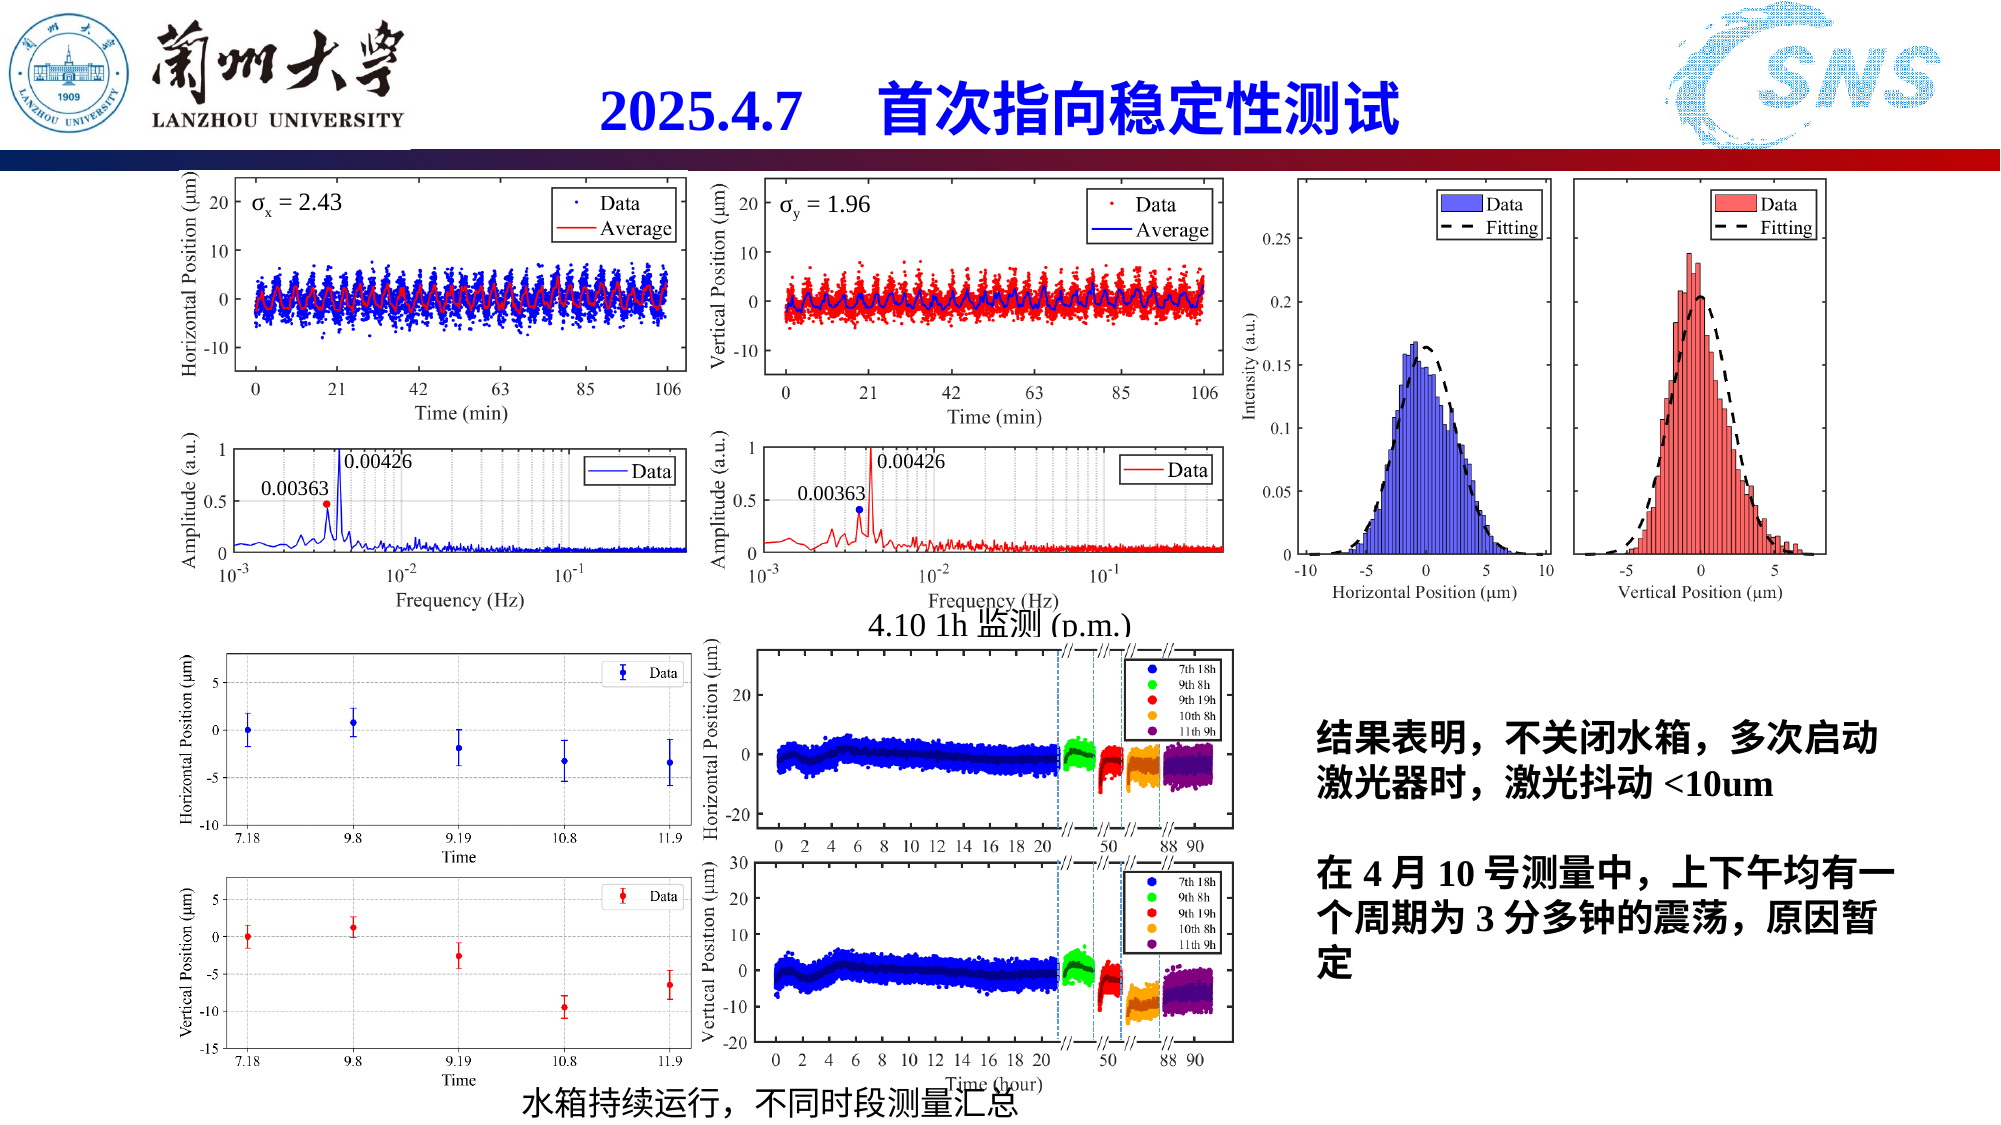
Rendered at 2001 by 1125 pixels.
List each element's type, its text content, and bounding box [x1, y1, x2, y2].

text_box 结果表明，不关闭水箱，多次启动激光器时，激光抖动<10um 在4月10号测量中，上下午均有一个周期为3分多钟的震荡，原因暂定 [1302, 706, 1912, 1037]
text_box 2025.4.7 首次指向稳定性测试 [584, 64, 1416, 150]
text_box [179, 170, 1828, 652]
picture [1665, 1, 1941, 151]
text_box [168, 637, 1235, 1125]
picture [0, 0, 411, 150]
text_box [0, 149, 2000, 171]
